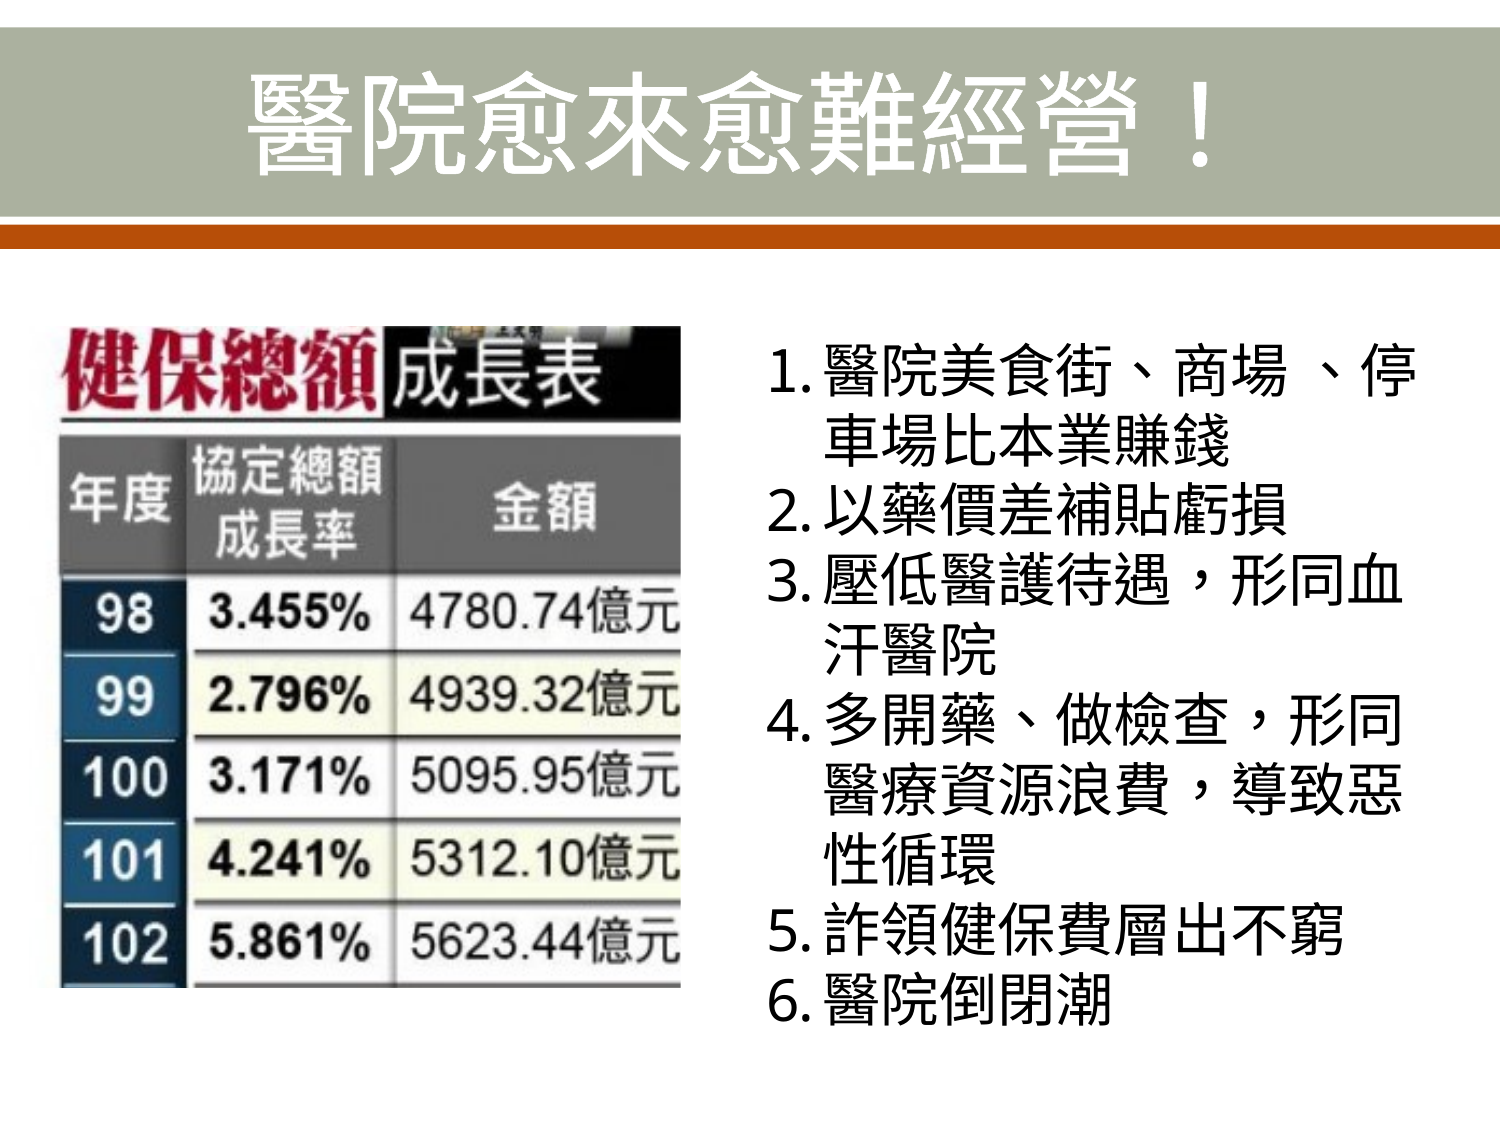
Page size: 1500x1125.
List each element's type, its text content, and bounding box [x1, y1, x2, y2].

picture [29, 325, 681, 989]
title 醫院愈來愈難經營！ [75, 29, 1425, 213]
text_box 醫院美食街、商場 、停車場比本業賺錢 以藥價差補貼虧損 壓低醫護待遇，形同血汗醫院 多開藥、做檢查，形同醫療資源浪費，導致惡性循環 詐領健保費層出不窮 醫院倒閉潮 [751, 326, 1473, 1111]
